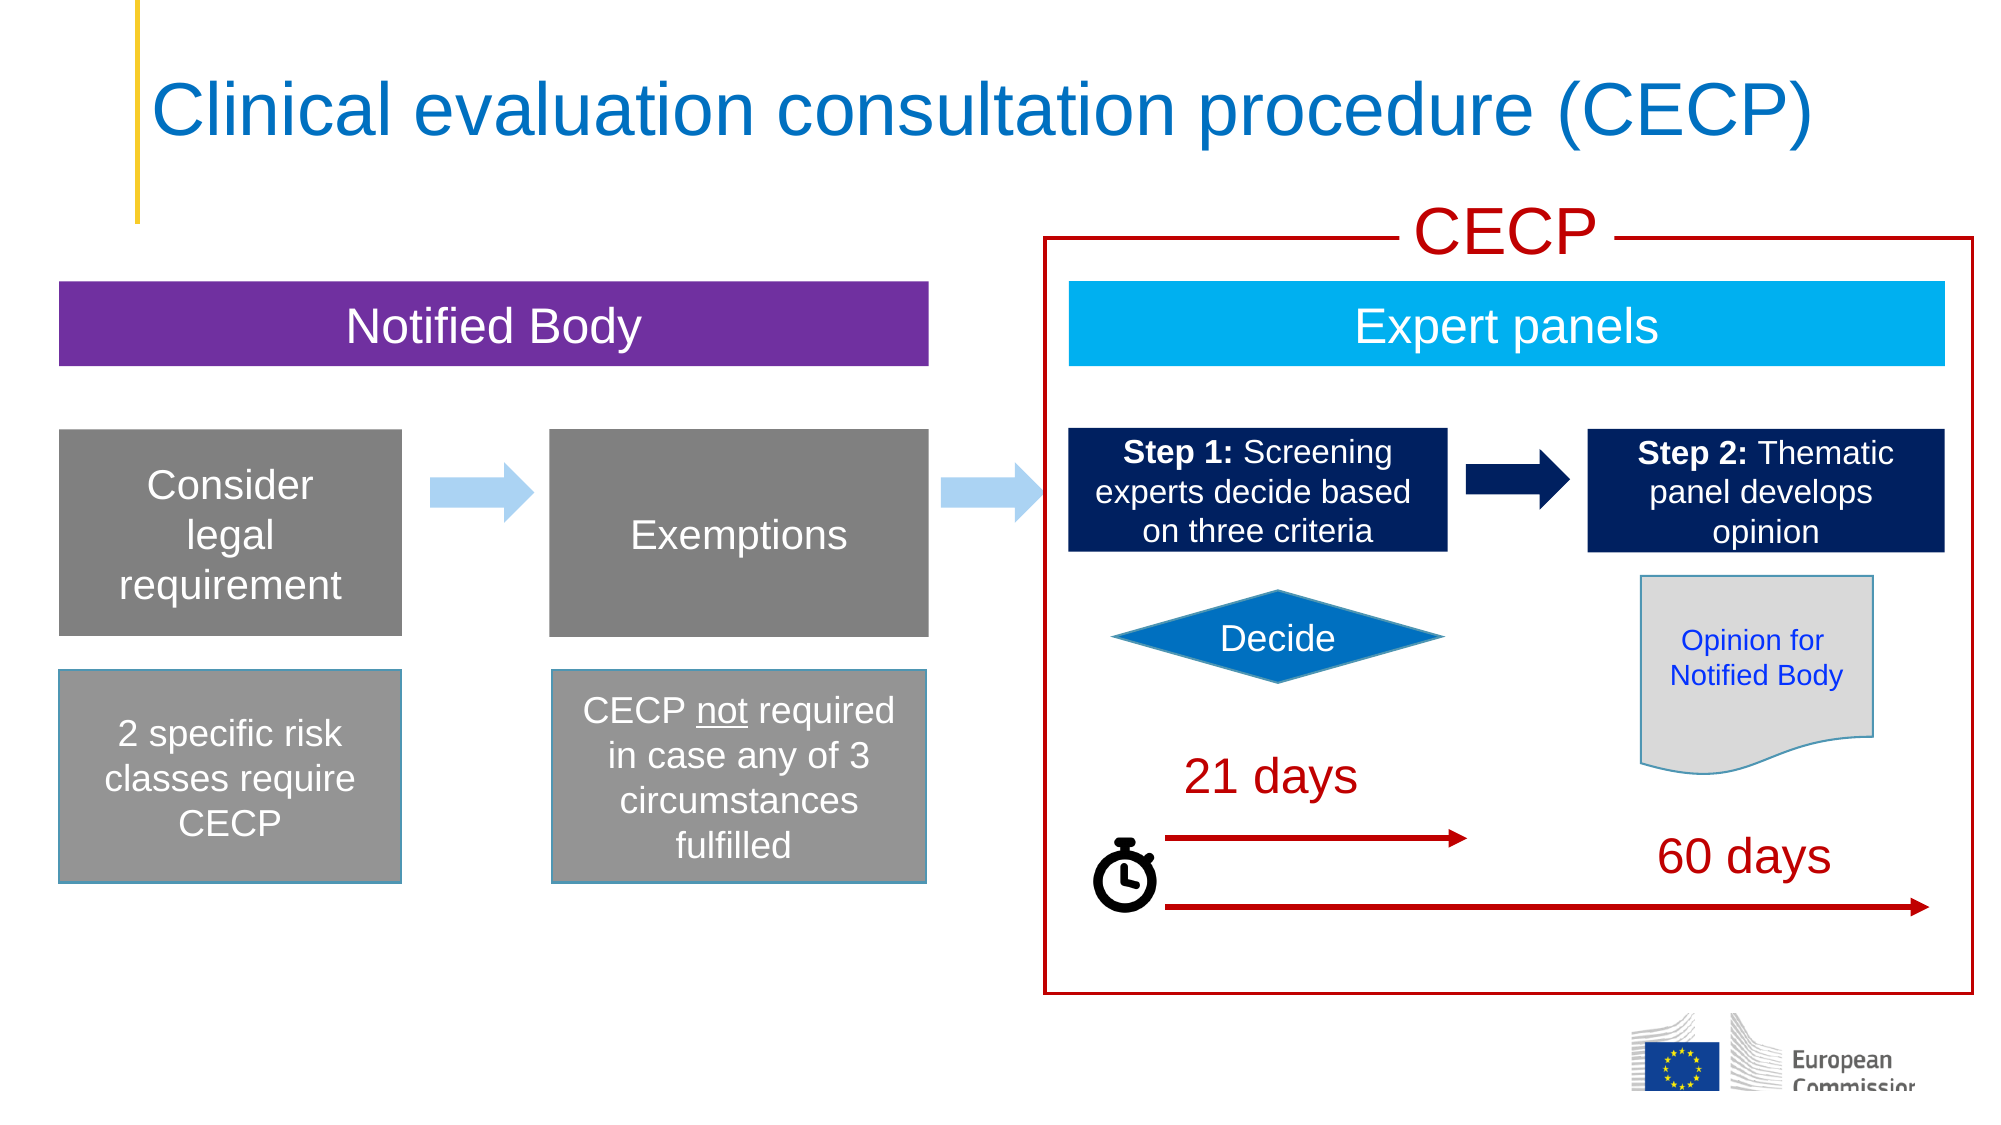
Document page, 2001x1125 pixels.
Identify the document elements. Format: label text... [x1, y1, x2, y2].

text_box [429, 459, 536, 526]
text_box Clinical evaluation consultation procedure (CECP) [136, 53, 2000, 159]
picture [1631, 1013, 1915, 1091]
text_box Exemptions [548, 428, 930, 638]
text_box Consider legal requirement [58, 428, 403, 637]
text_box CECP not required in case any of 3 circumstances fulfilled [551, 669, 927, 884]
text_box Notified Body [58, 280, 930, 367]
text_box 2 specific risk classes require CECP [58, 669, 402, 884]
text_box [940, 180, 1973, 994]
